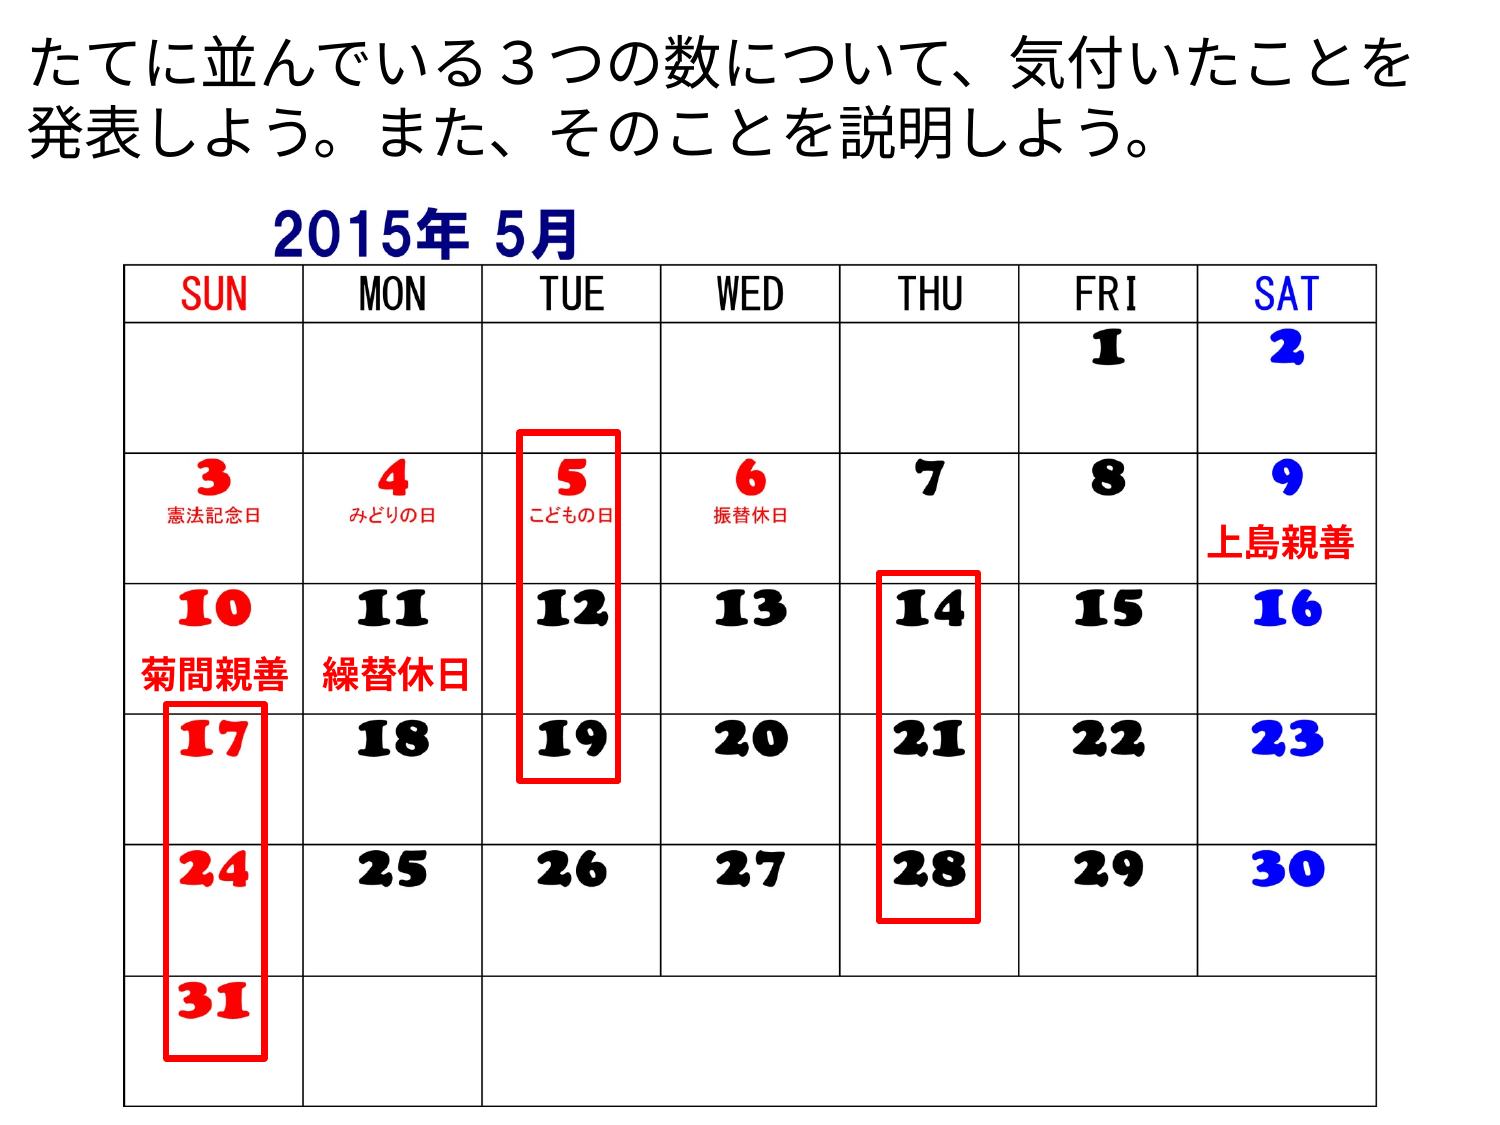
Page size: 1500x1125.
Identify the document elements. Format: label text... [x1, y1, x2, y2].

text_box たてに並んでいる３つの数について、気付いたことを 発表しよう。また、そのことを説明しよう。 [11, 19, 1432, 174]
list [123, 180, 1424, 1107]
